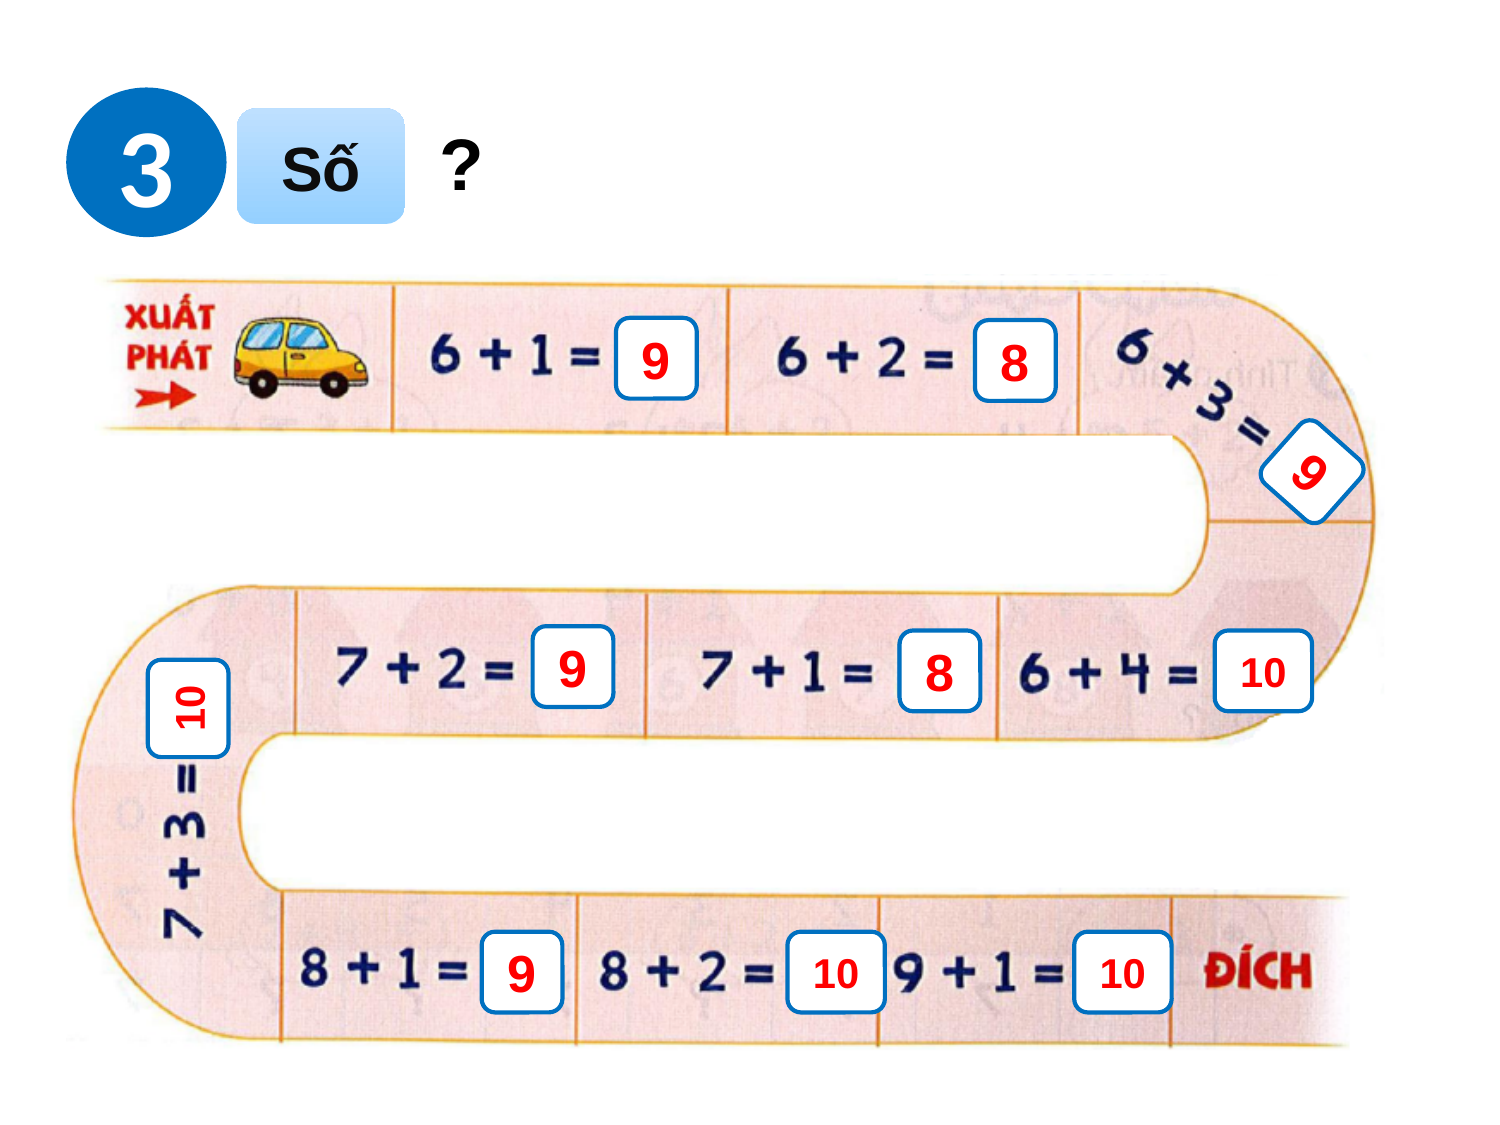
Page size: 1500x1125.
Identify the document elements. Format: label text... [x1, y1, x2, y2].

text_box ? [424, 110, 500, 213]
text_box Số [234, 106, 408, 227]
text_box 3 [64, 85, 229, 240]
picture [66, 274, 1417, 1067]
